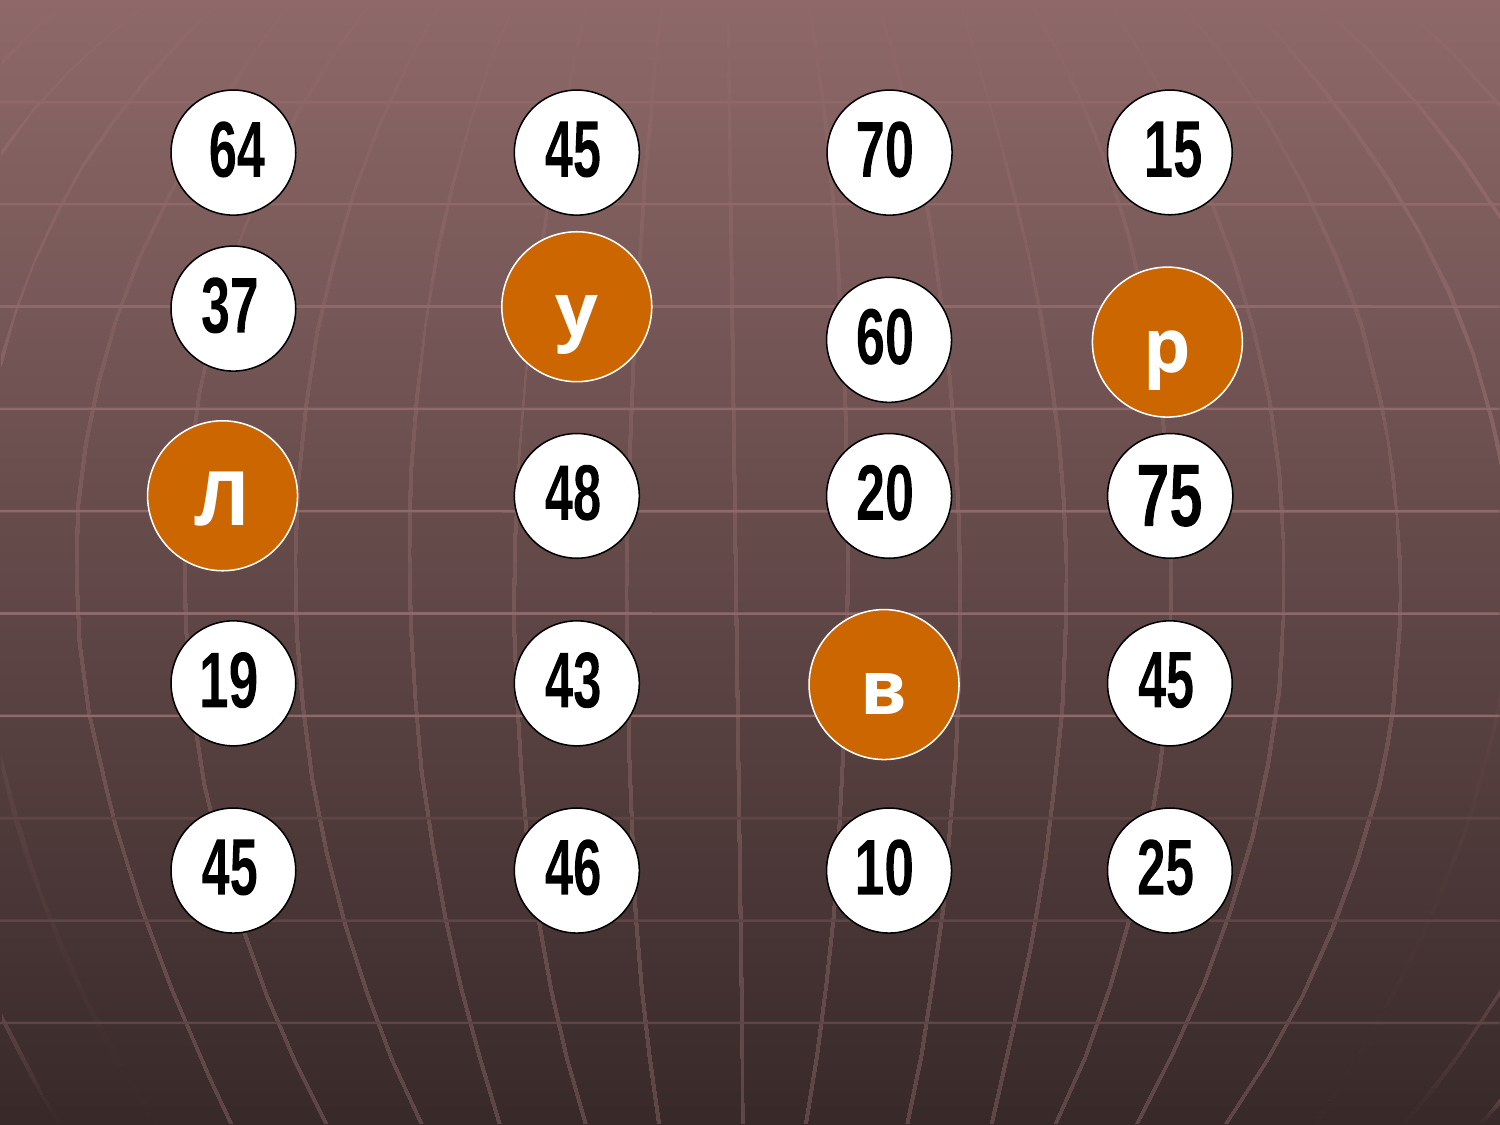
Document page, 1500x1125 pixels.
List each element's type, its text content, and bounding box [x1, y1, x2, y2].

text_box Л [147, 447, 165, 544]
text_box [170, 89, 1295, 934]
